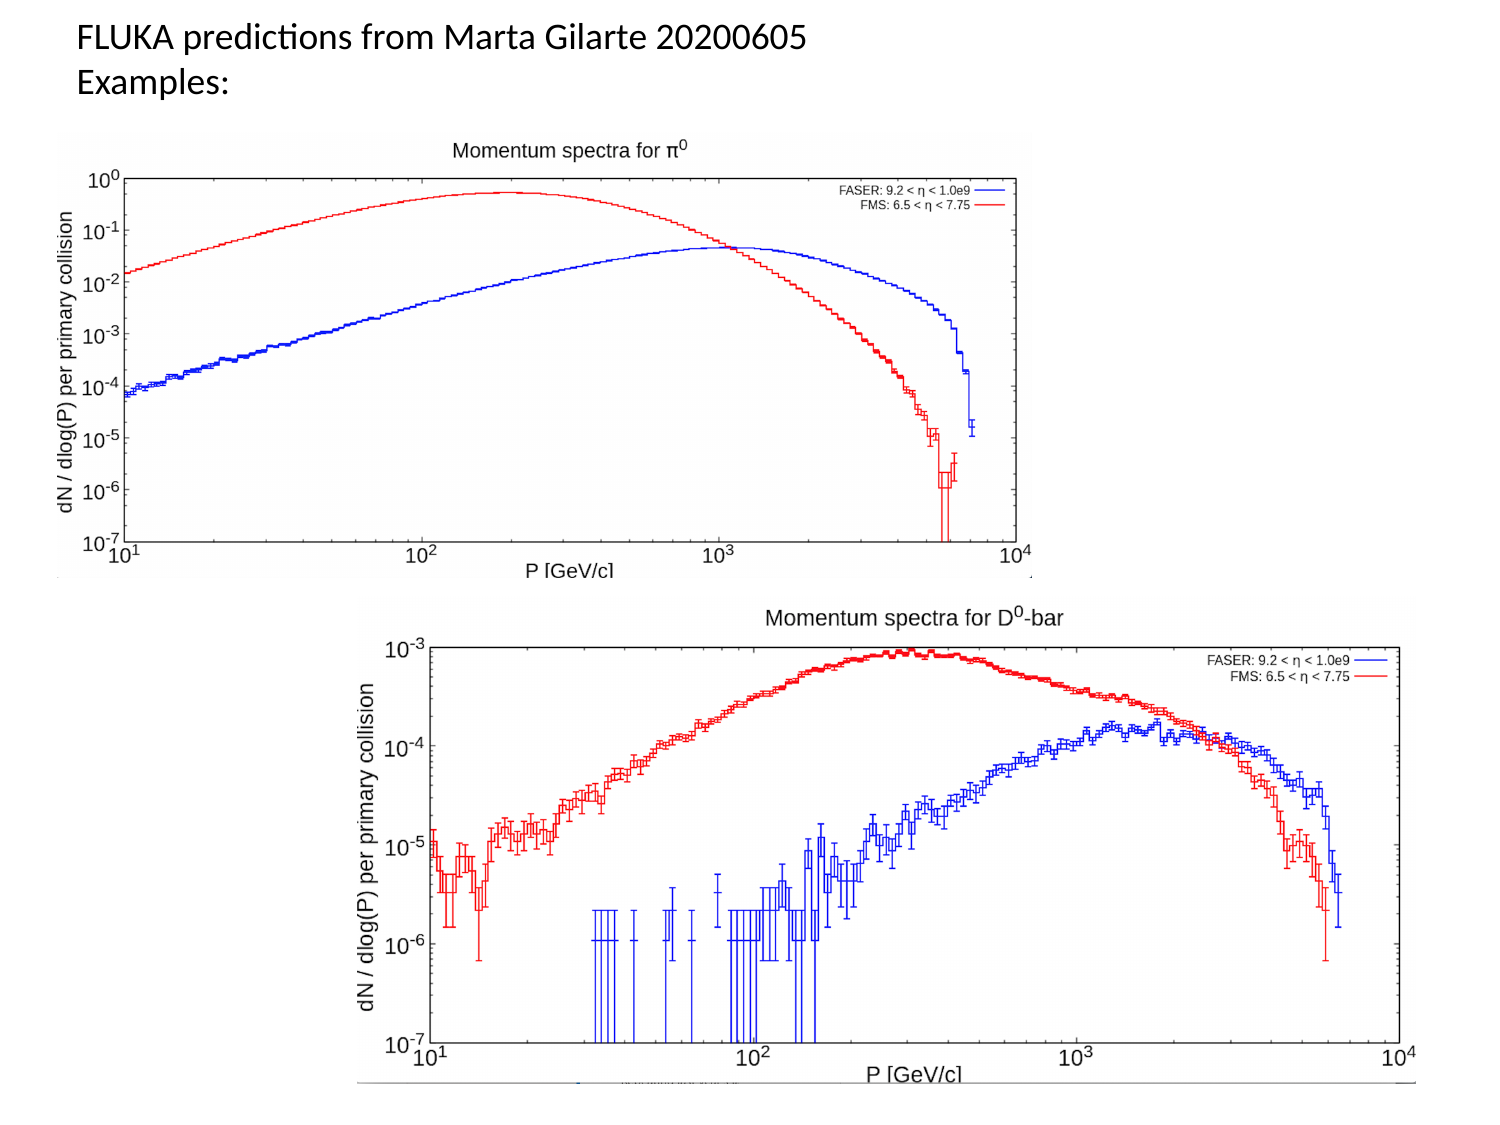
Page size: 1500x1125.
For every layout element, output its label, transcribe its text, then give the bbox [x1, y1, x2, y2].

text_box FLUKA predictions from Marta Gilarte 20200605 Examples: [61, 4, 824, 110]
picture [356, 595, 1417, 1084]
picture [57, 132, 1032, 579]
